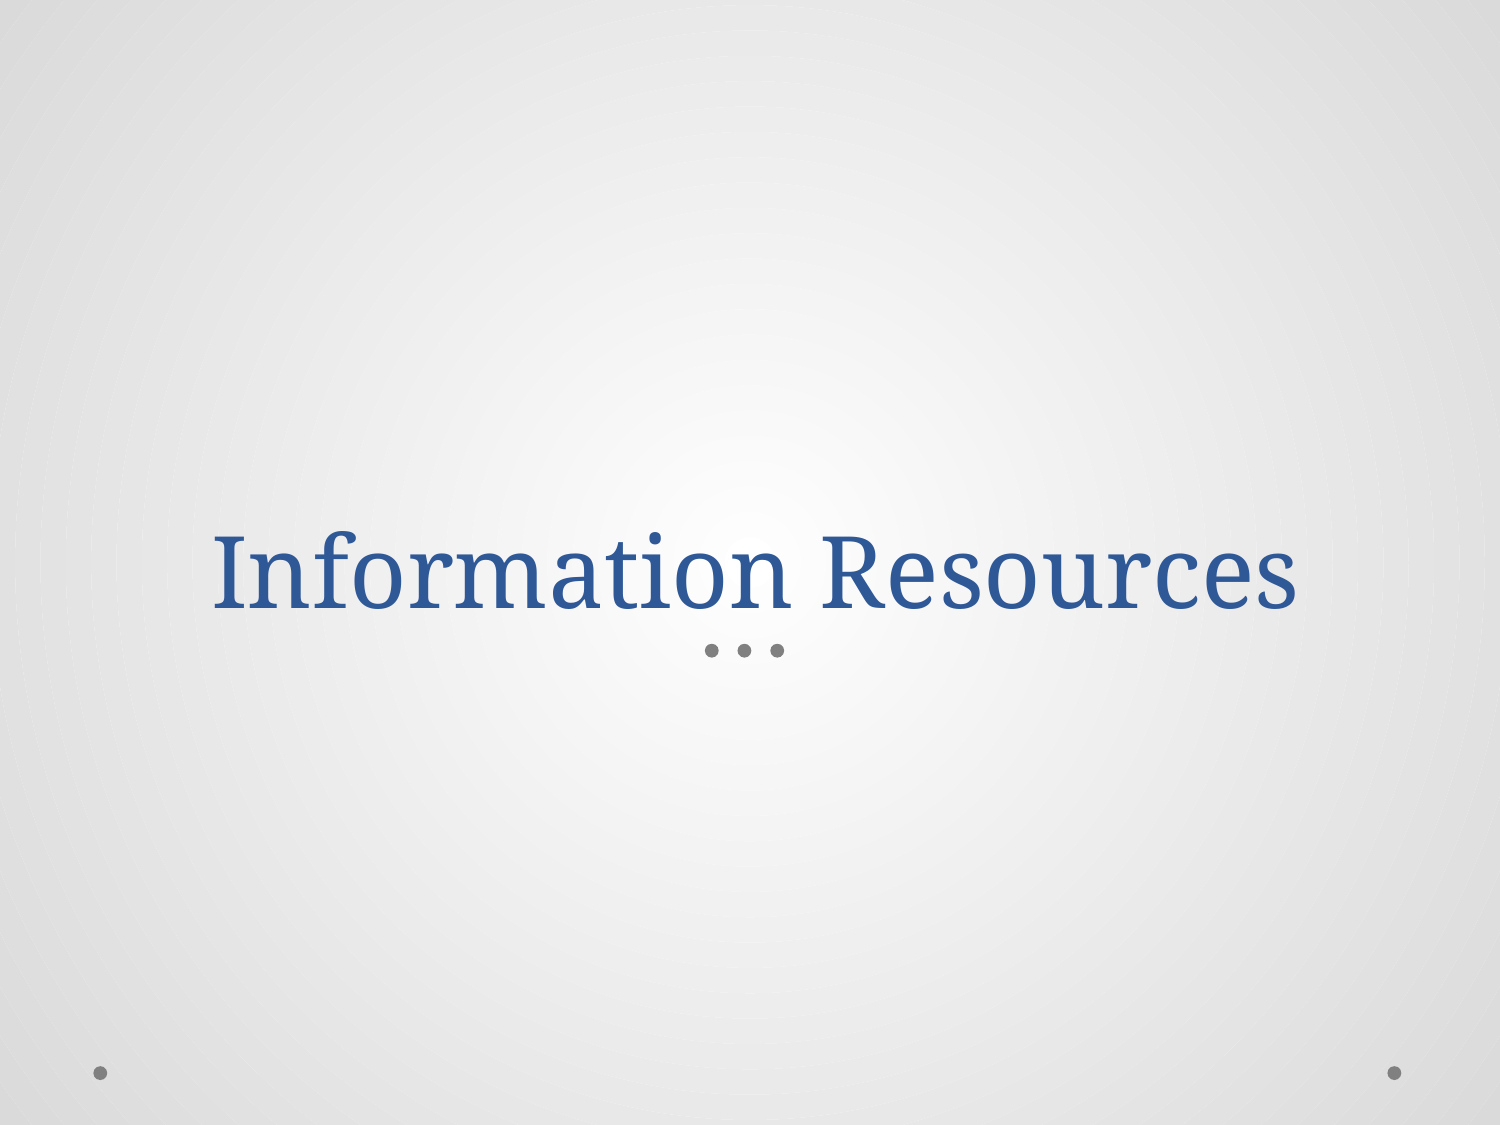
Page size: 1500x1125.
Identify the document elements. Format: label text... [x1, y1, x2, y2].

title Information Resources [118, 224, 1394, 636]
